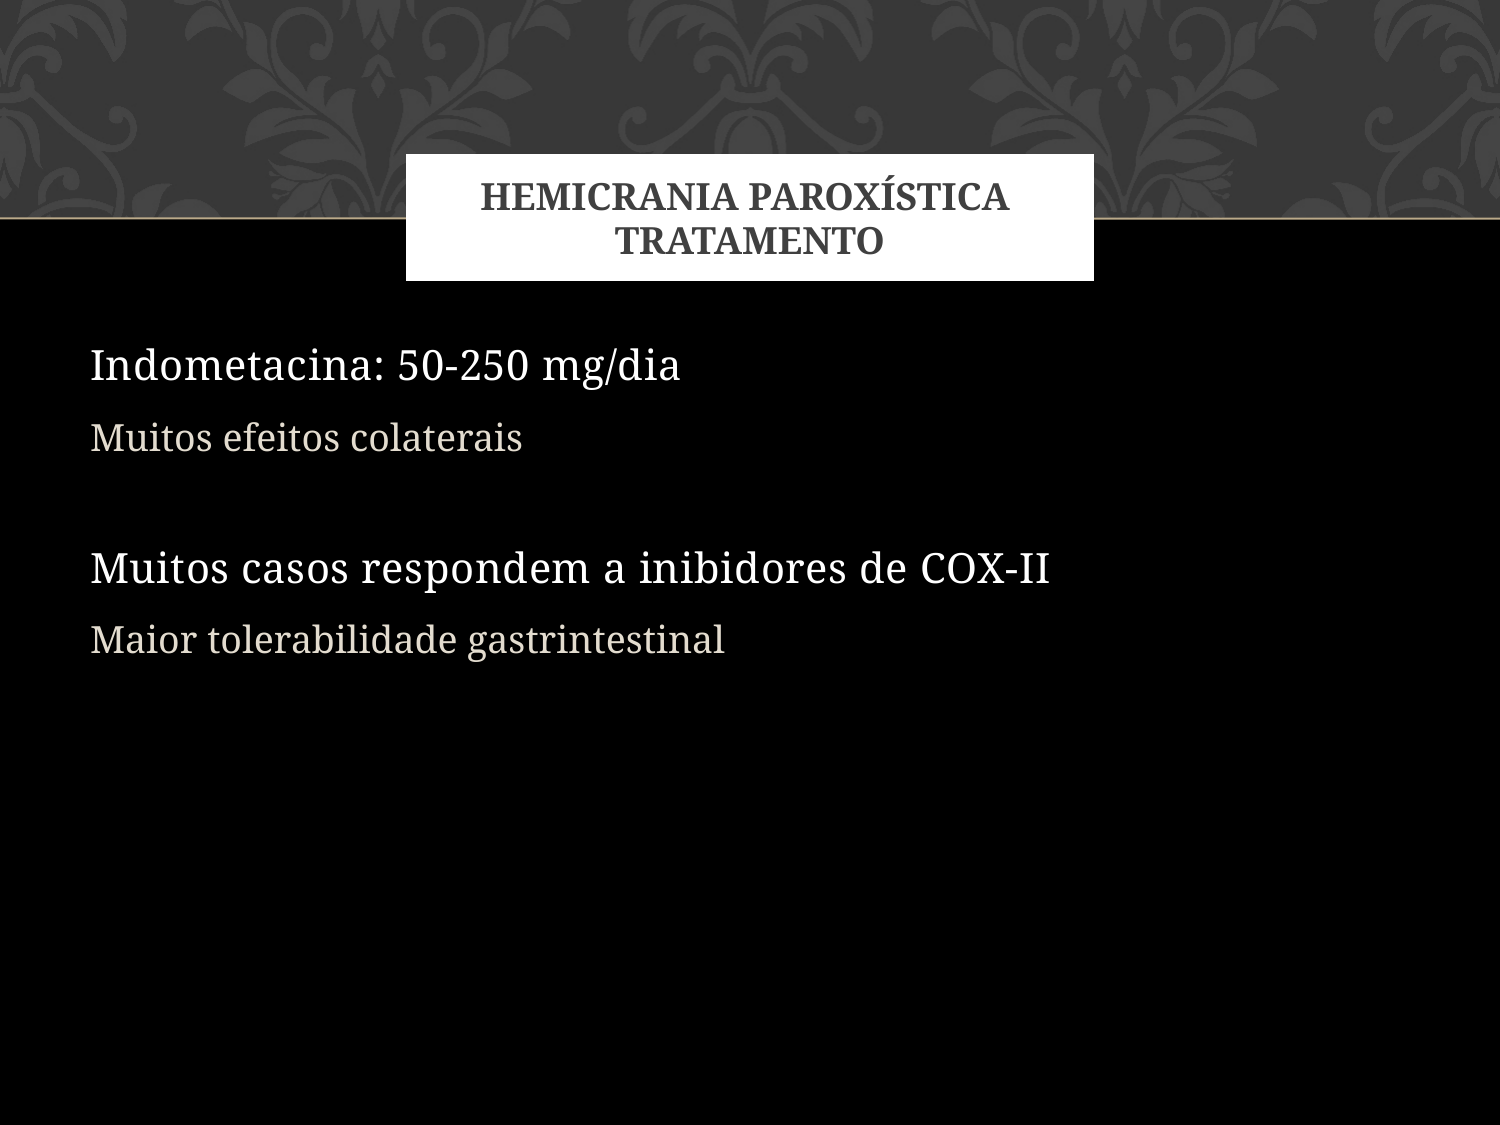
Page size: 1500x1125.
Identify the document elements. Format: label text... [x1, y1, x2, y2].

title Hemicrania paroxística Tratamento [406, 154, 1094, 281]
list Indometacina: 50-250 mg/dia Muitos efeitos colaterais Muitos casos respondem a inibidores de COX-II Maior tolerabilidade gastrintestinal [75, 331, 1425, 1000]
